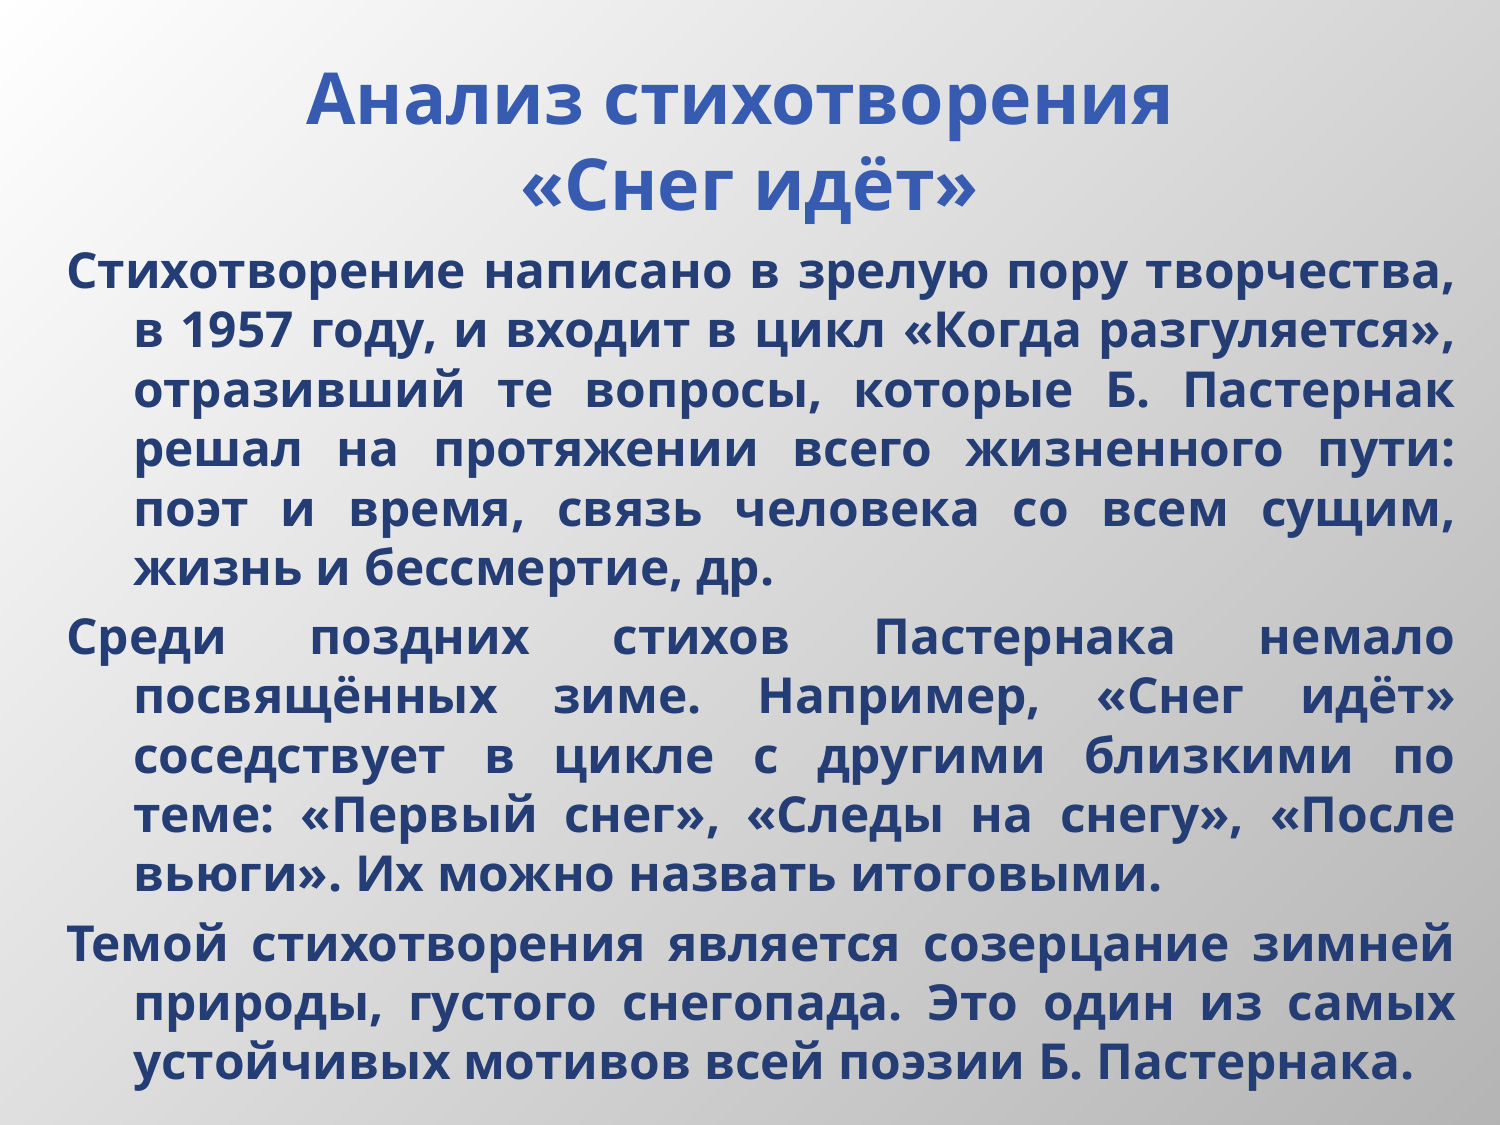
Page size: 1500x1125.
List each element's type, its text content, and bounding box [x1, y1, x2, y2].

title Анализ стихотворения «Снег идёт» [75, 45, 1425, 231]
list Стихотворение написано в зрелую пору творчества, в 1957 году, и входит в цикл «Когда разгуляется», отразивший те вопросы, которые Б. Пастернак решал на протяжении всего жизненного пути: поэт и время, связь человека со всем сущим, жизнь и бессмертие, др. Среди поздних стихов Пастернака немало посвящённых зиме. Например, «Снег идёт» соседствует в цикле с другими близкими по теме: «Первый снег», «Следы на снегу», «После вьюги». Их можно назвать итоговыми. Темой стихотворения является созерцание зимней природы, густого снегопада. Это один из самых устойчивых мотивов всей поэзии Б. Пастернака. [29, 231, 1471, 1106]
